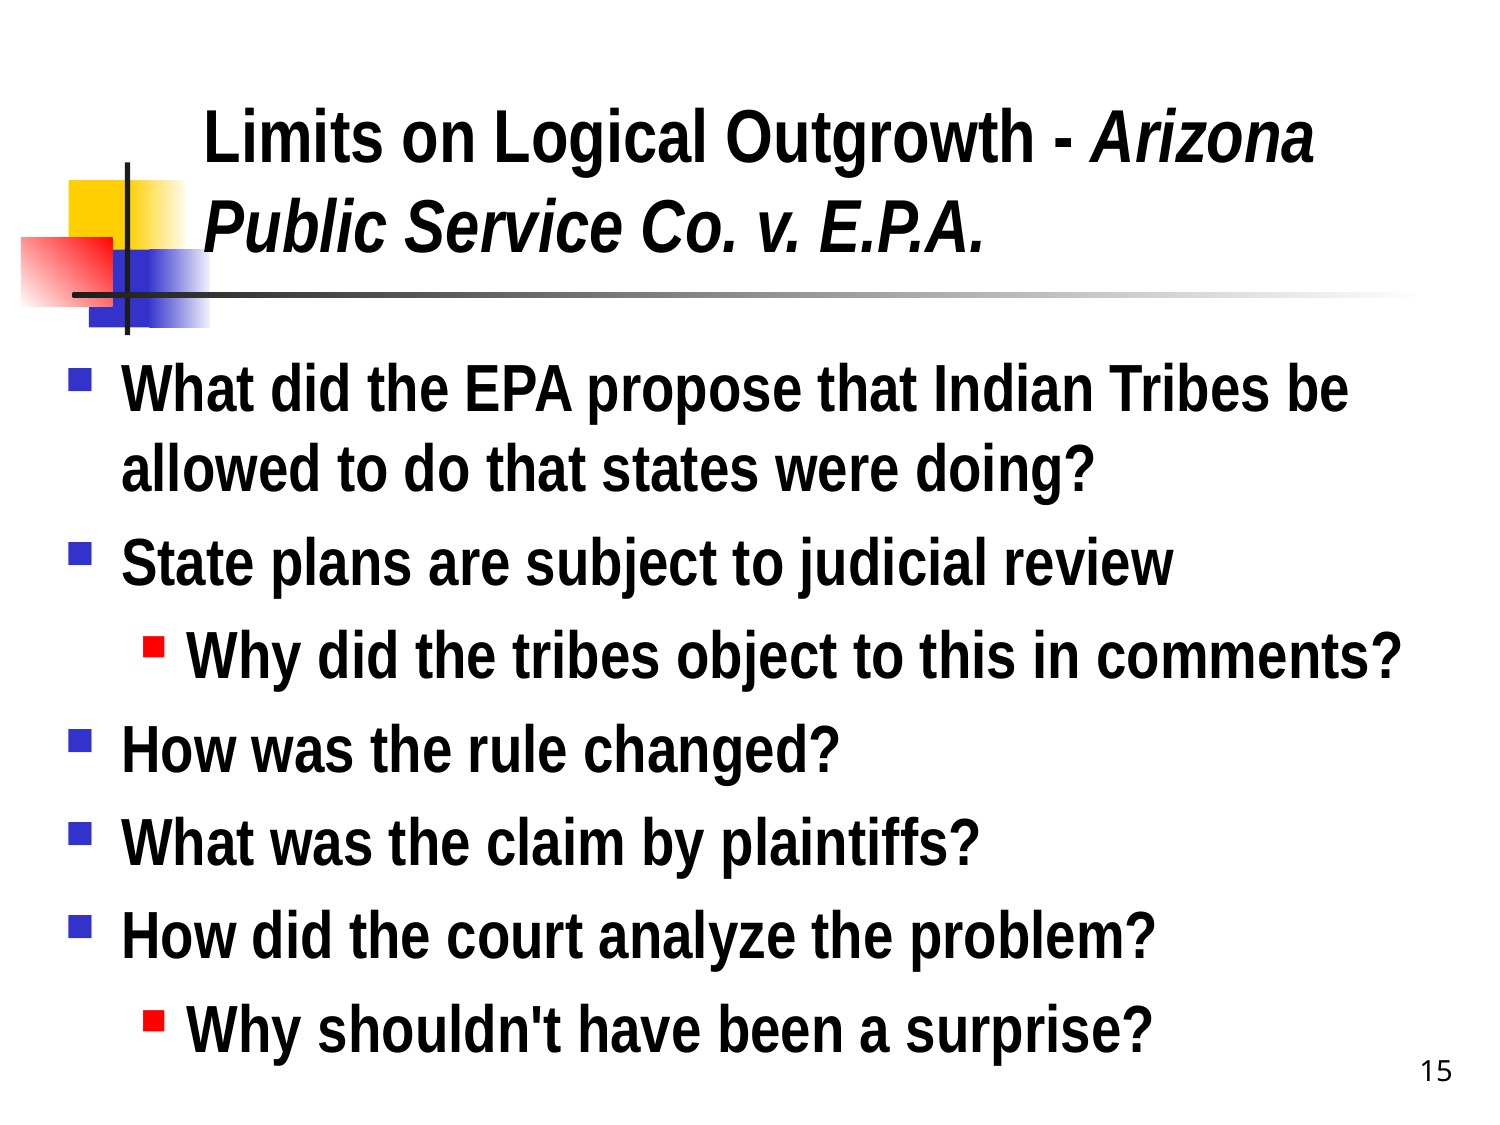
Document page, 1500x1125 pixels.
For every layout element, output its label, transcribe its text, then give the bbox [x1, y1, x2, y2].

slide_number 15 [1155, 1024, 1468, 1100]
list What did the EPA propose that Indian Tribes be allowed to do that states were doing? State plans are subject to judicial review Why did the tribes object to this in comments? How was the rule changed? What was the claim by plaintiffs? How did the court analyze the problem? Why shouldn't have been a surprise? [50, 337, 1450, 1075]
title Limits on Logical Outgrowth - Arizona Public Service Co. v. E.P.A. [188, 35, 1468, 275]
